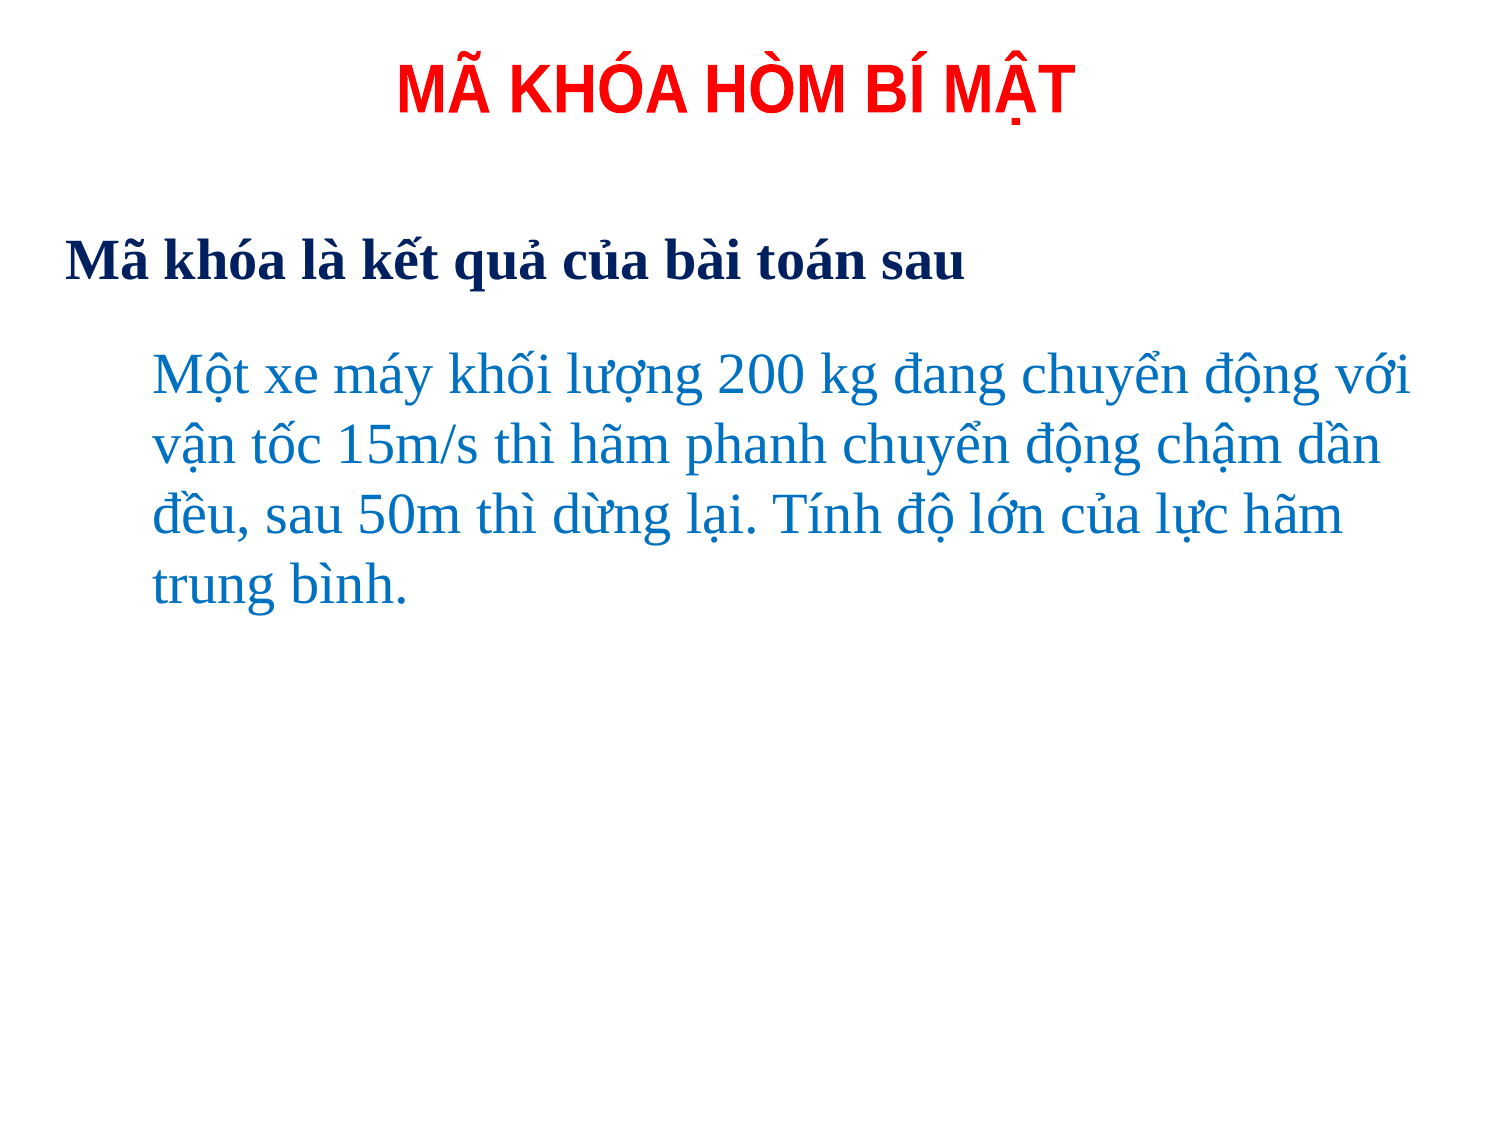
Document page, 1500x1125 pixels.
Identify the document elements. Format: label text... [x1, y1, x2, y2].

title Một xe máy khối lượng 200 kg đang chuyển động với vận tốc 15m/s thì hãm phanh chuyển động chậm dần đều, sau 50m thì dừng lại. Tính độ lớn của lực hãm trung bình. [137, 324, 1488, 625]
text_box Mã khóa là kết quả của bài toán sau [50, 212, 1450, 300]
